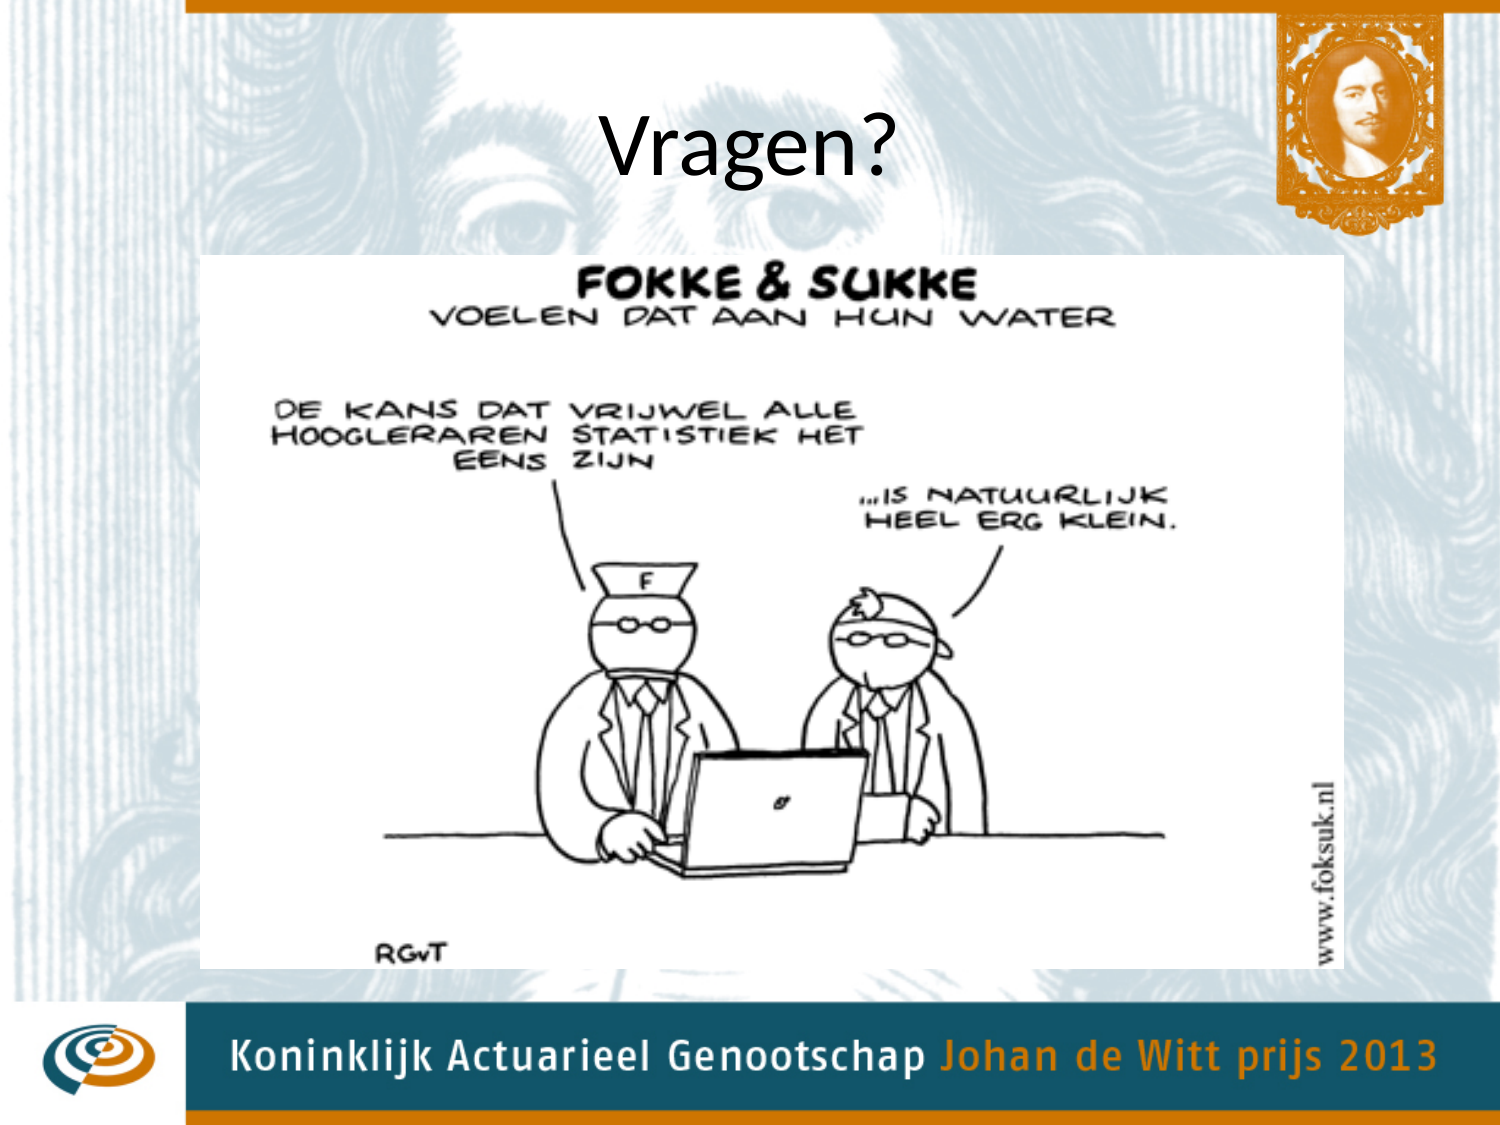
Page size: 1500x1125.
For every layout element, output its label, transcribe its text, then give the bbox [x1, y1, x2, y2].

title Vragen? [75, 45, 1425, 233]
picture [0, 0, 1500, 1125]
